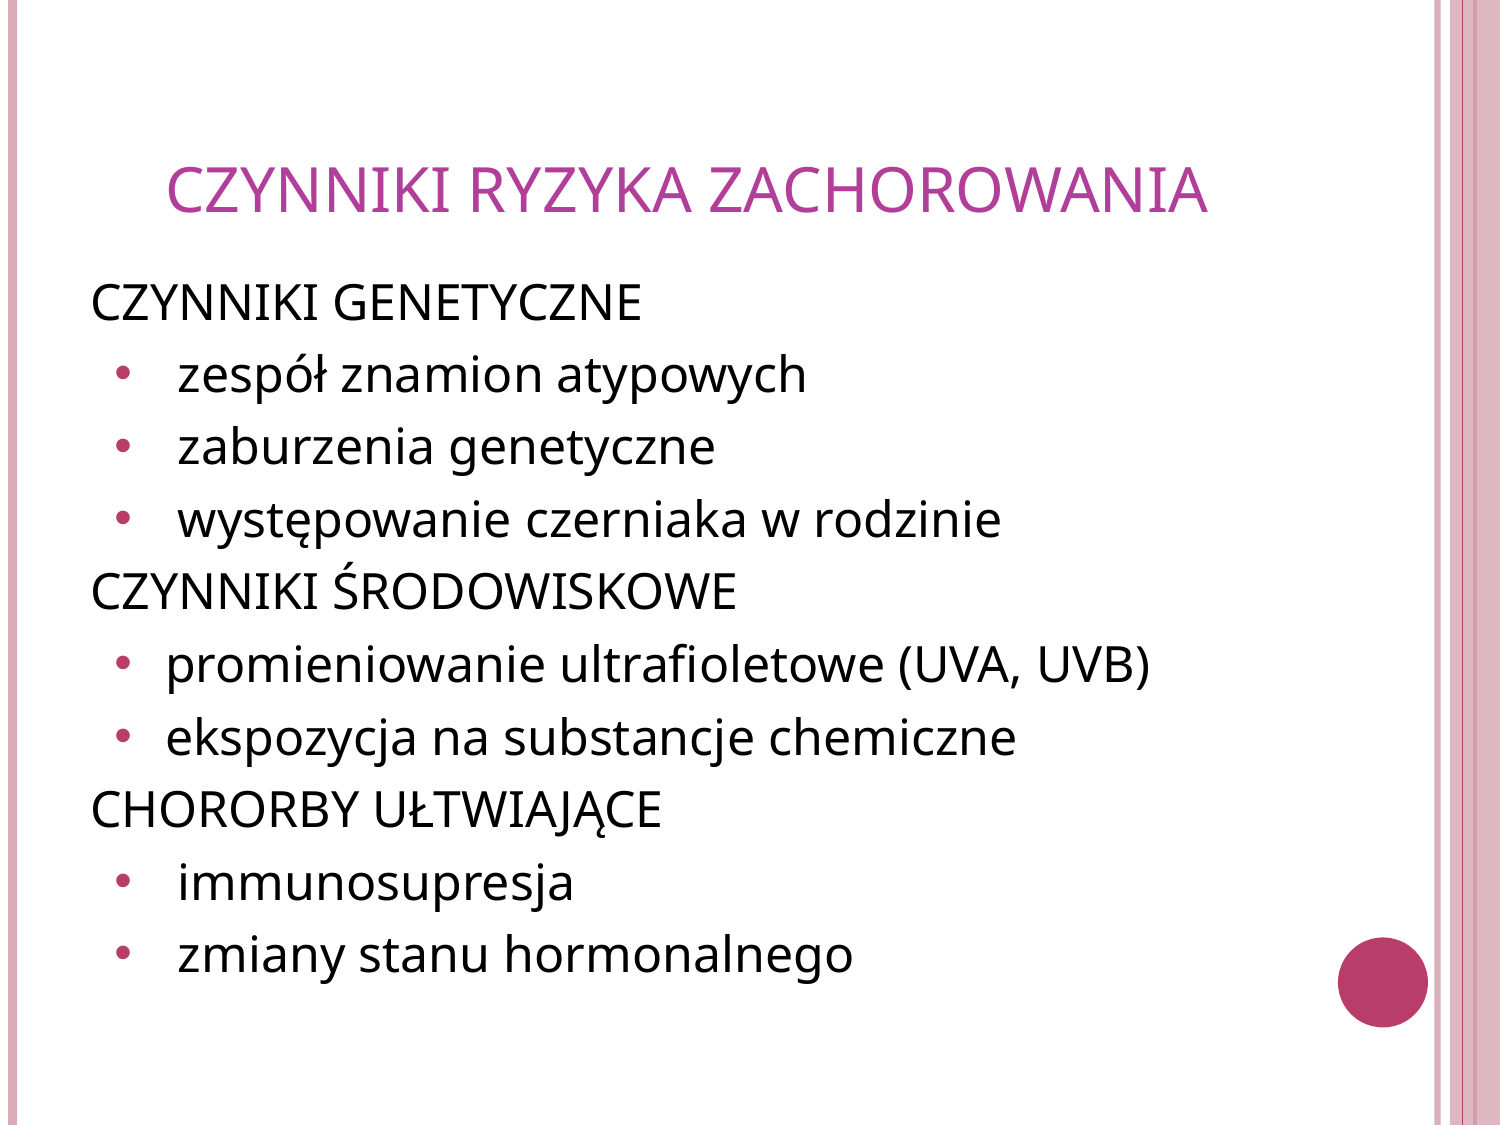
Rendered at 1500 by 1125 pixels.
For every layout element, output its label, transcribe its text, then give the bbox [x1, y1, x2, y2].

list CZYNNIKI GENETYCZNE zespół znamion atypowych zaburzenia genetyczne występowanie czerniaka w rodzinie CZYNNIKI ŚRODOWISKOWE promieniowanie ultrafioletowe (UVA, UVB) ekspozycja na substancje chemiczne CHORORBY UŁTWIAJĄCE immunosupresja zmiany stanu hormonalnego [75, 262, 1300, 1062]
title Czynniki Ryzyka Zachorowania [75, 45, 1300, 233]
